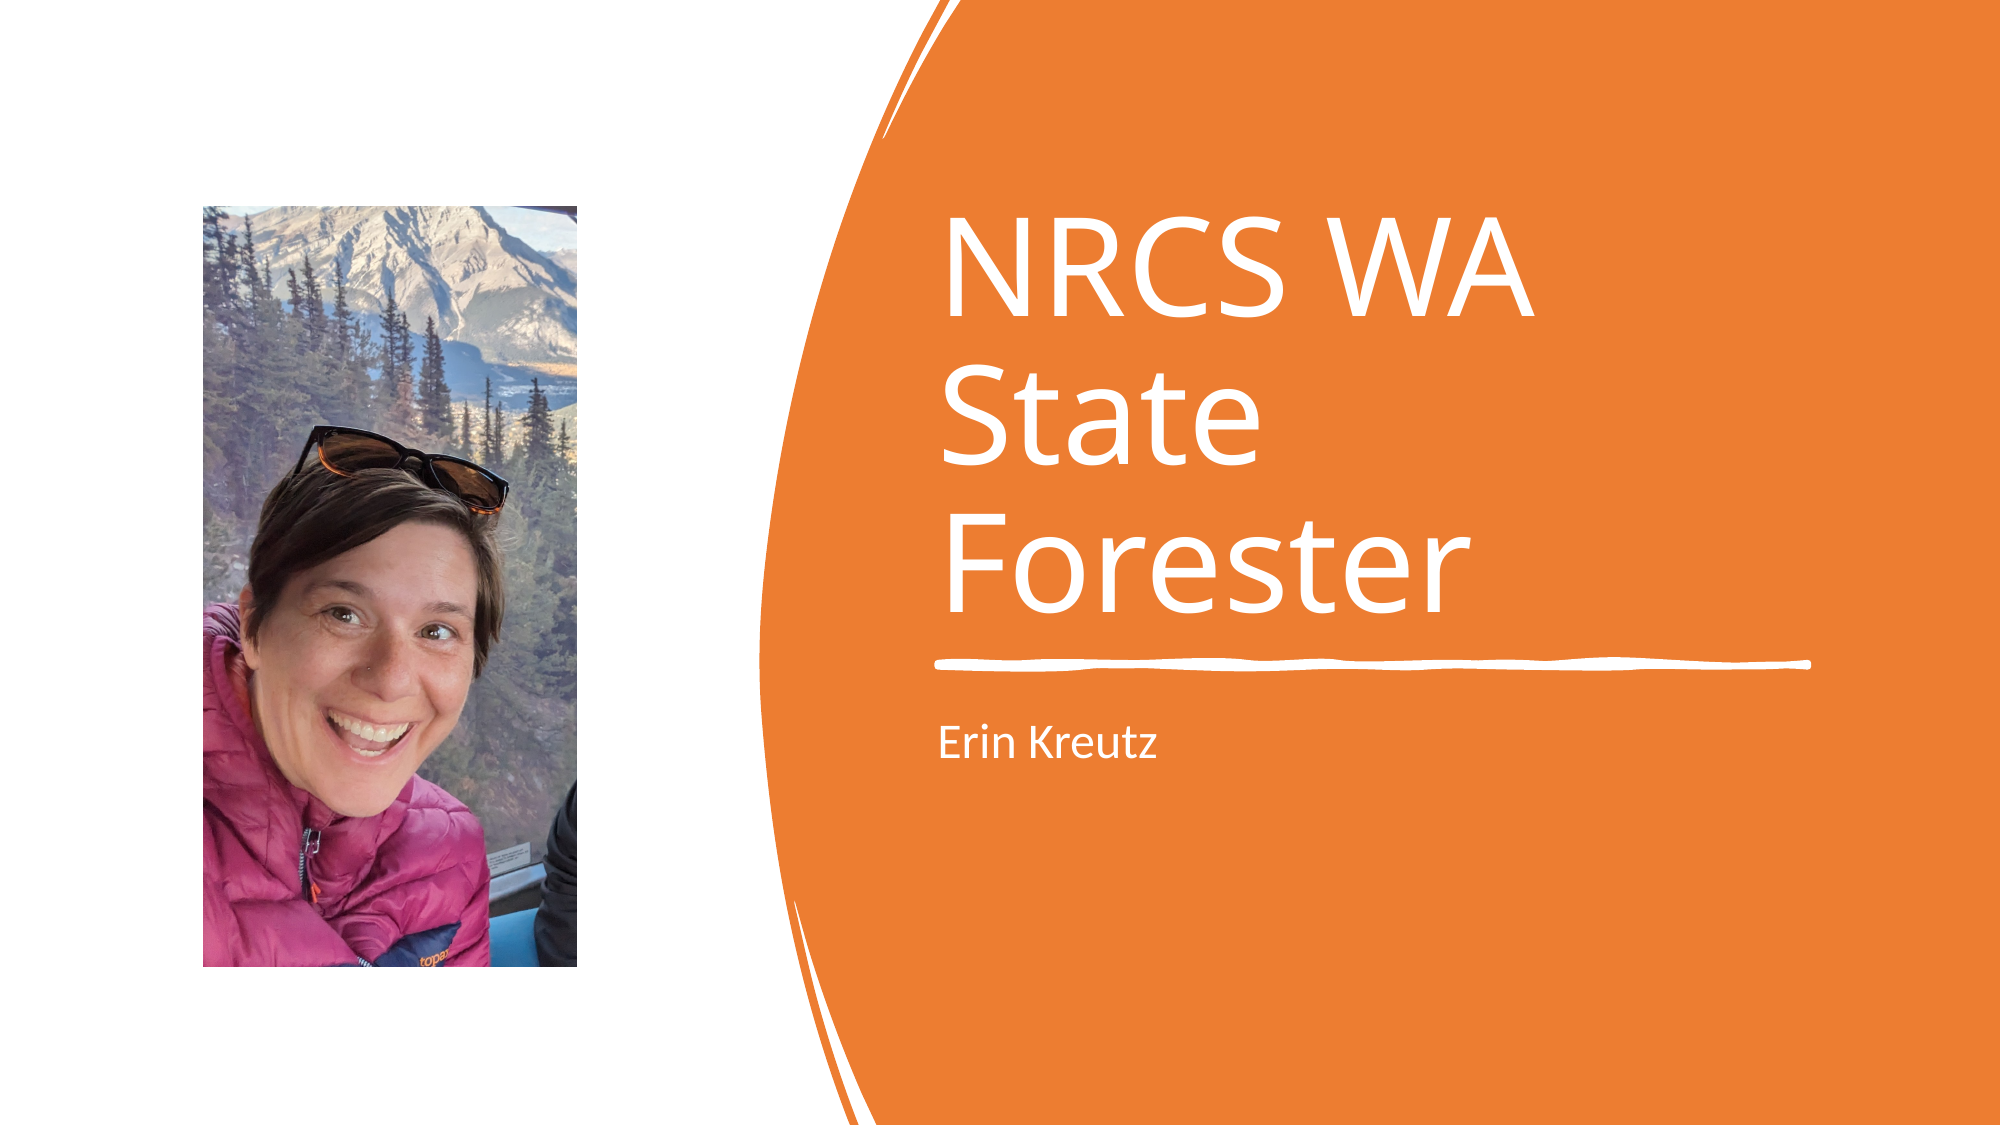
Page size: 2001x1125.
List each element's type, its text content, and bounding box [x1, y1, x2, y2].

picture [203, 206, 577, 967]
text_box [0, 0, 939, 1125]
text_box [936, 659, 1809, 670]
text_box [889, 0, 960, 125]
title NRCS WA State Forester [922, 125, 1849, 650]
text_box [759, 0, 2000, 1125]
subtitle Erin Kreutz [922, 707, 1849, 985]
